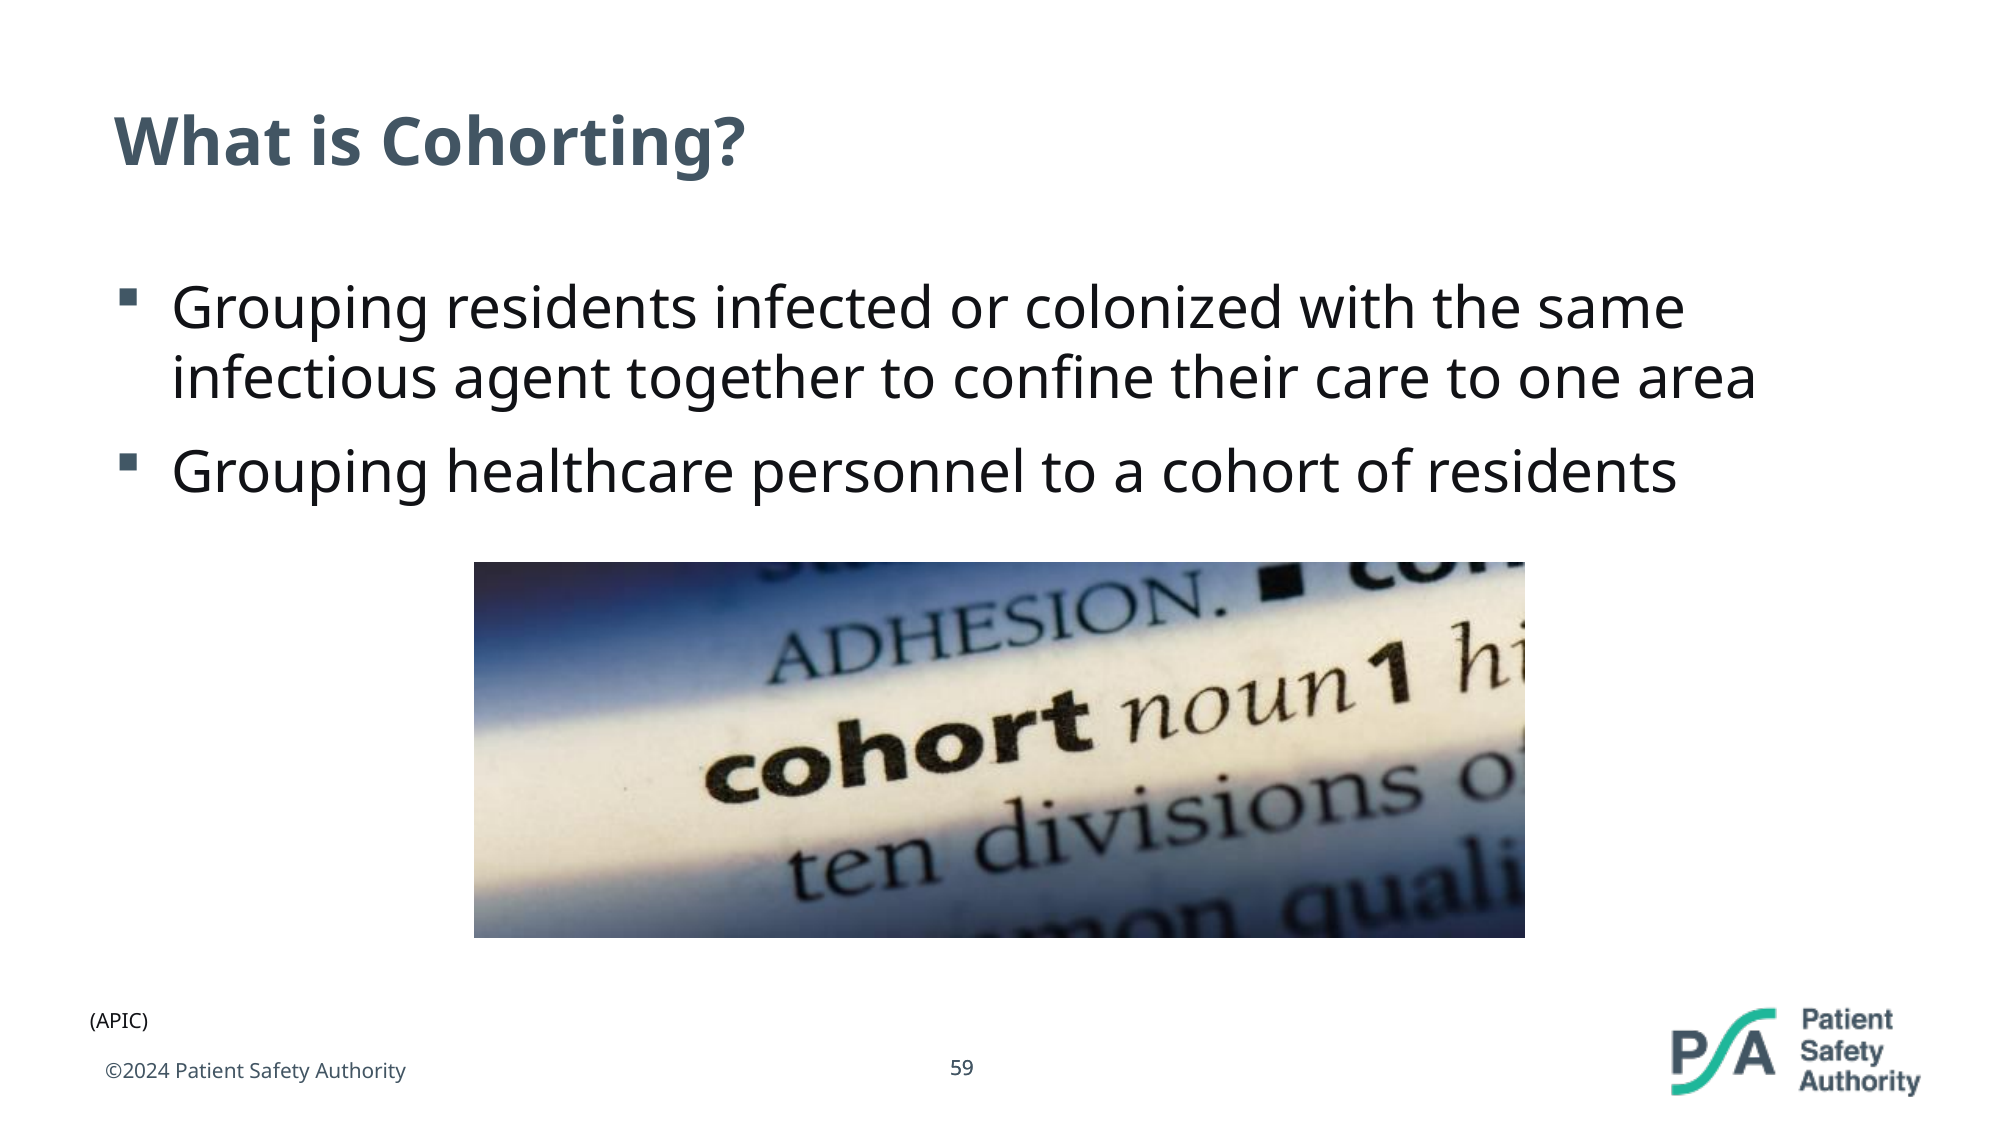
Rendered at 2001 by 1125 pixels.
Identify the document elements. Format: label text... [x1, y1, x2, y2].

title What is Cohorting? [99, 45, 1900, 233]
picture [1650, 987, 1943, 1119]
picture [474, 562, 1526, 938]
list Grouping residents infected or colonized with the same infectious agent together to confine their care to one area Grouping healthcare personnel to a cohort of residents [99, 262, 1900, 898]
text_box (APIC) [74, 999, 388, 1040]
